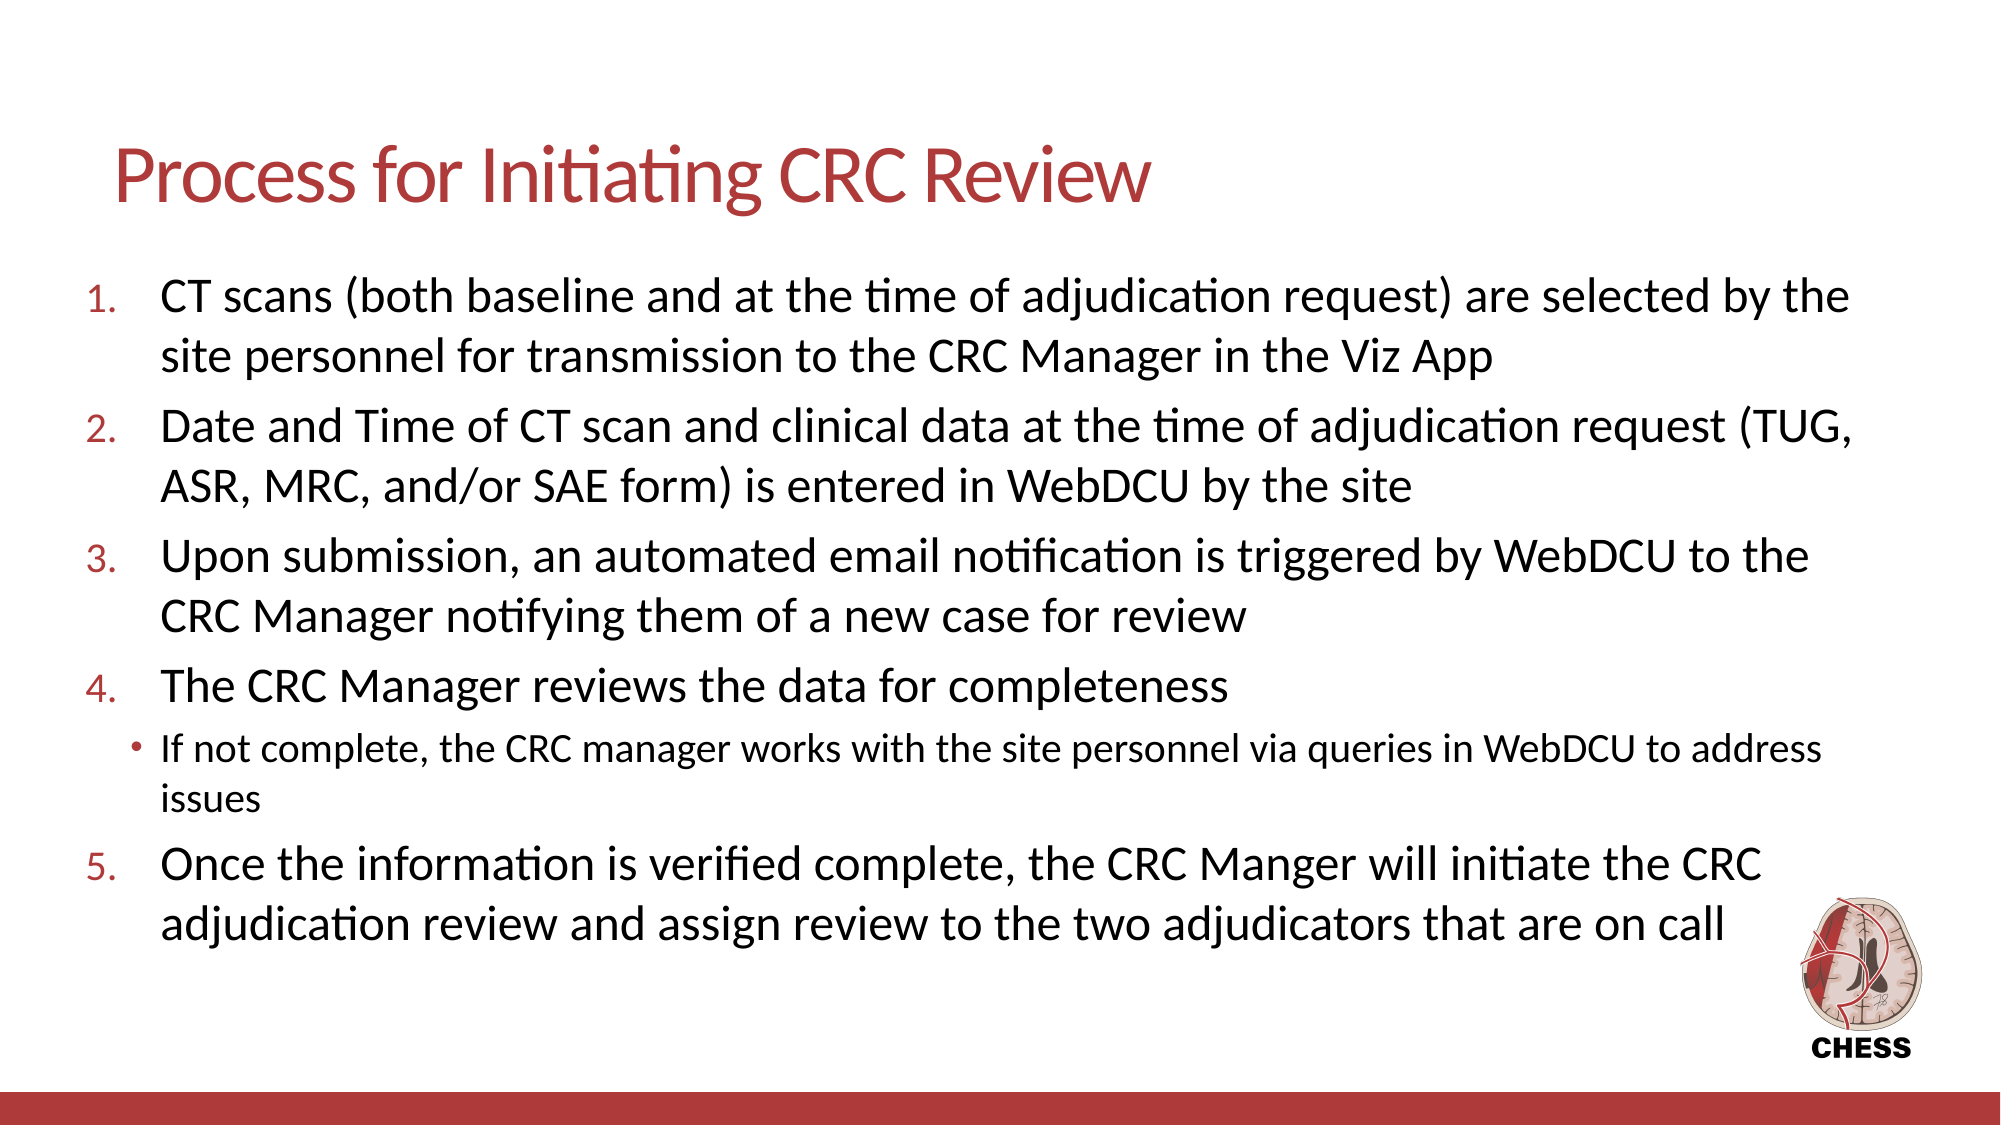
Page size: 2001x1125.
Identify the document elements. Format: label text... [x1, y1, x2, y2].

list CT scans (both baseline and at the time of adjudication request) are selected by the site personnel for transmission to the CRC Manager in the Viz App Date and Time of CT scan and clinical data at the time of adjudication request (TUG, ASR, MRC, and/or SAE form) is entered in WebDCU by the site Upon submission, an automated email notification is triggered by WebDCU to the CRC Manager notifying them of a new case for review The CRC Manager reviews the data for completeness If not complete, the CRC manager works with the site personnel via queries in WebDCU to address issues Once the information is verified complete, the CRC Manger will initiate the CRC adjudication review and assign review to the two adjudicators that are on call [70, 254, 1871, 1055]
title Process for Initiating CRC Review [98, 87, 1899, 250]
picture [1793, 893, 1931, 1063]
